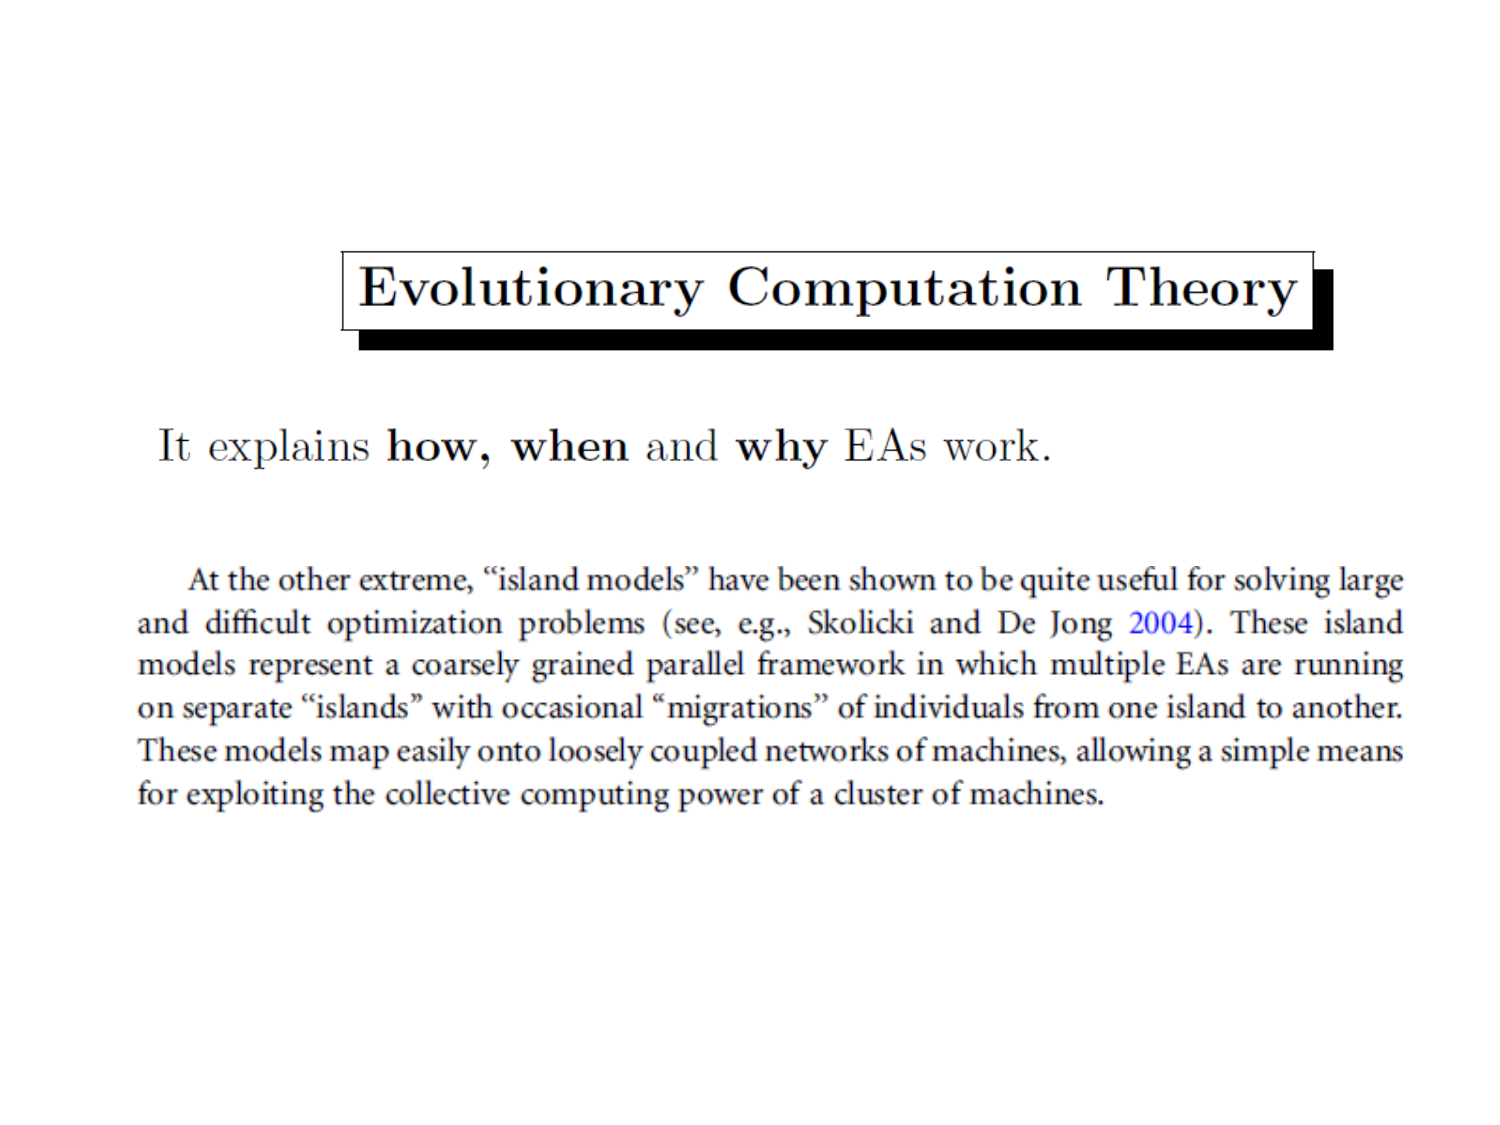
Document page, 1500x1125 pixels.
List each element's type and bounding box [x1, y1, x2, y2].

picture [158, 201, 1429, 513]
picture [117, 566, 1416, 813]
